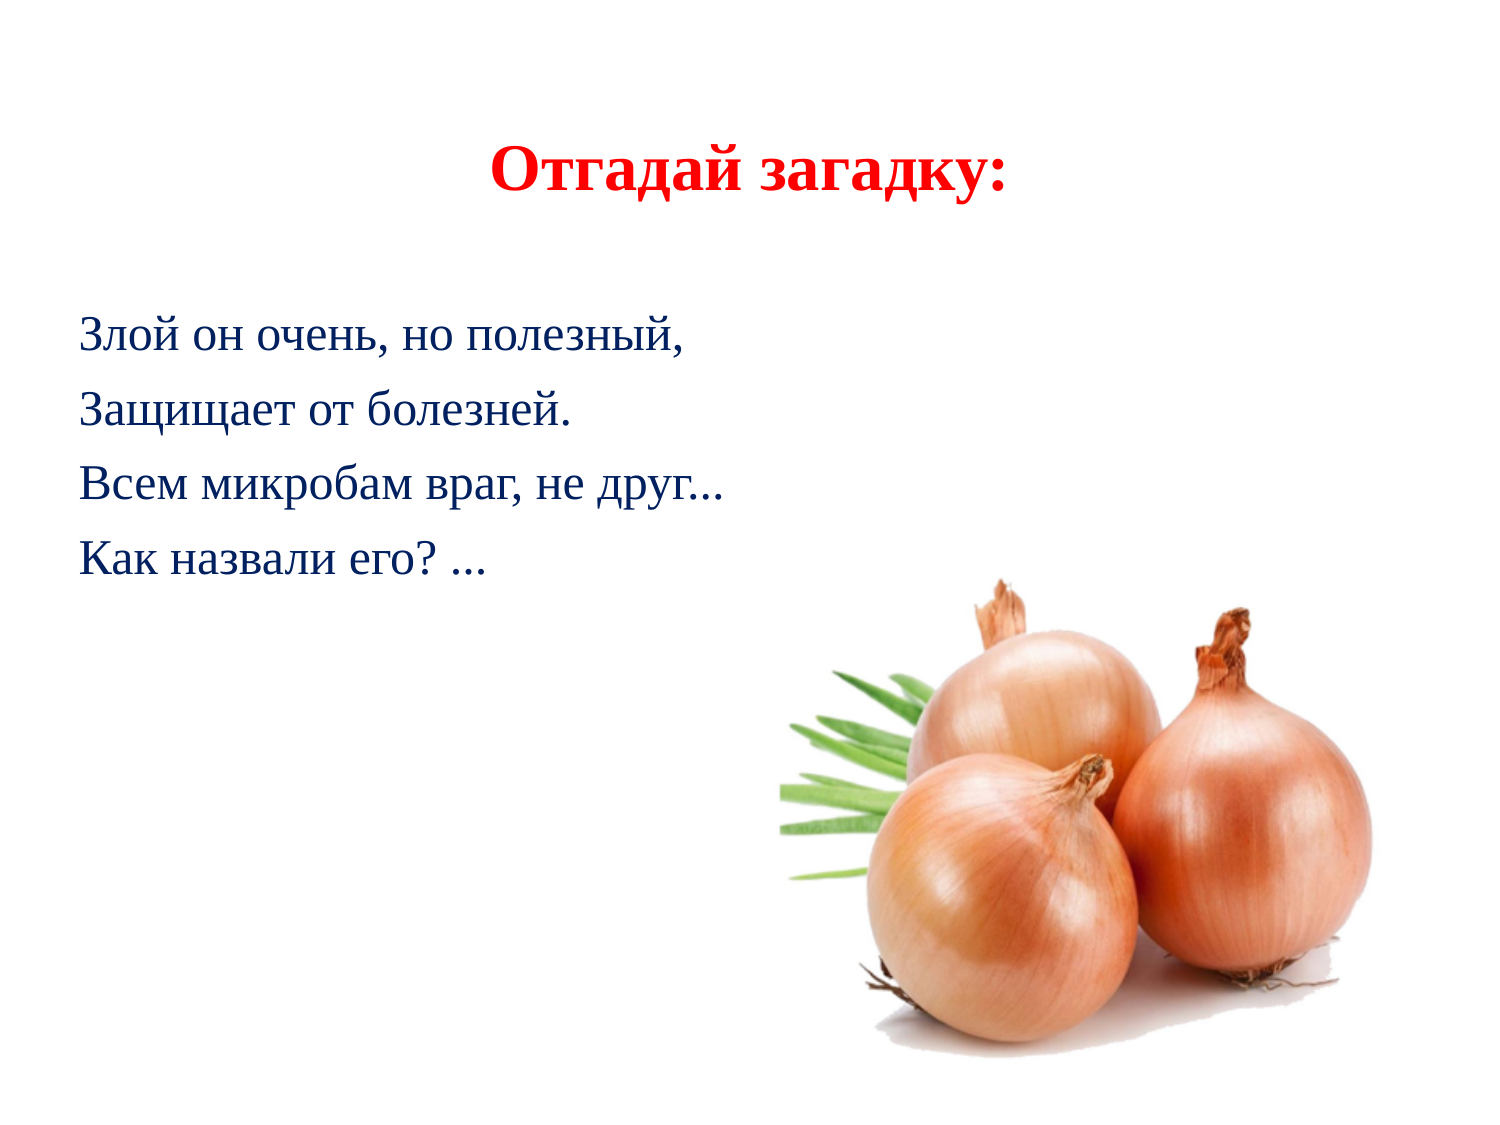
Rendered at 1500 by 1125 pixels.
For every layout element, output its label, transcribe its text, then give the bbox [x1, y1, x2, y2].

picture [766, 562, 1397, 1081]
title Отгадай загадку: [103, 59, 1397, 278]
list Злой он очень, но полезный, Защищает от болезней. Всем микробам враг, не друг... Как назвали его? ... [63, 299, 1472, 1097]
